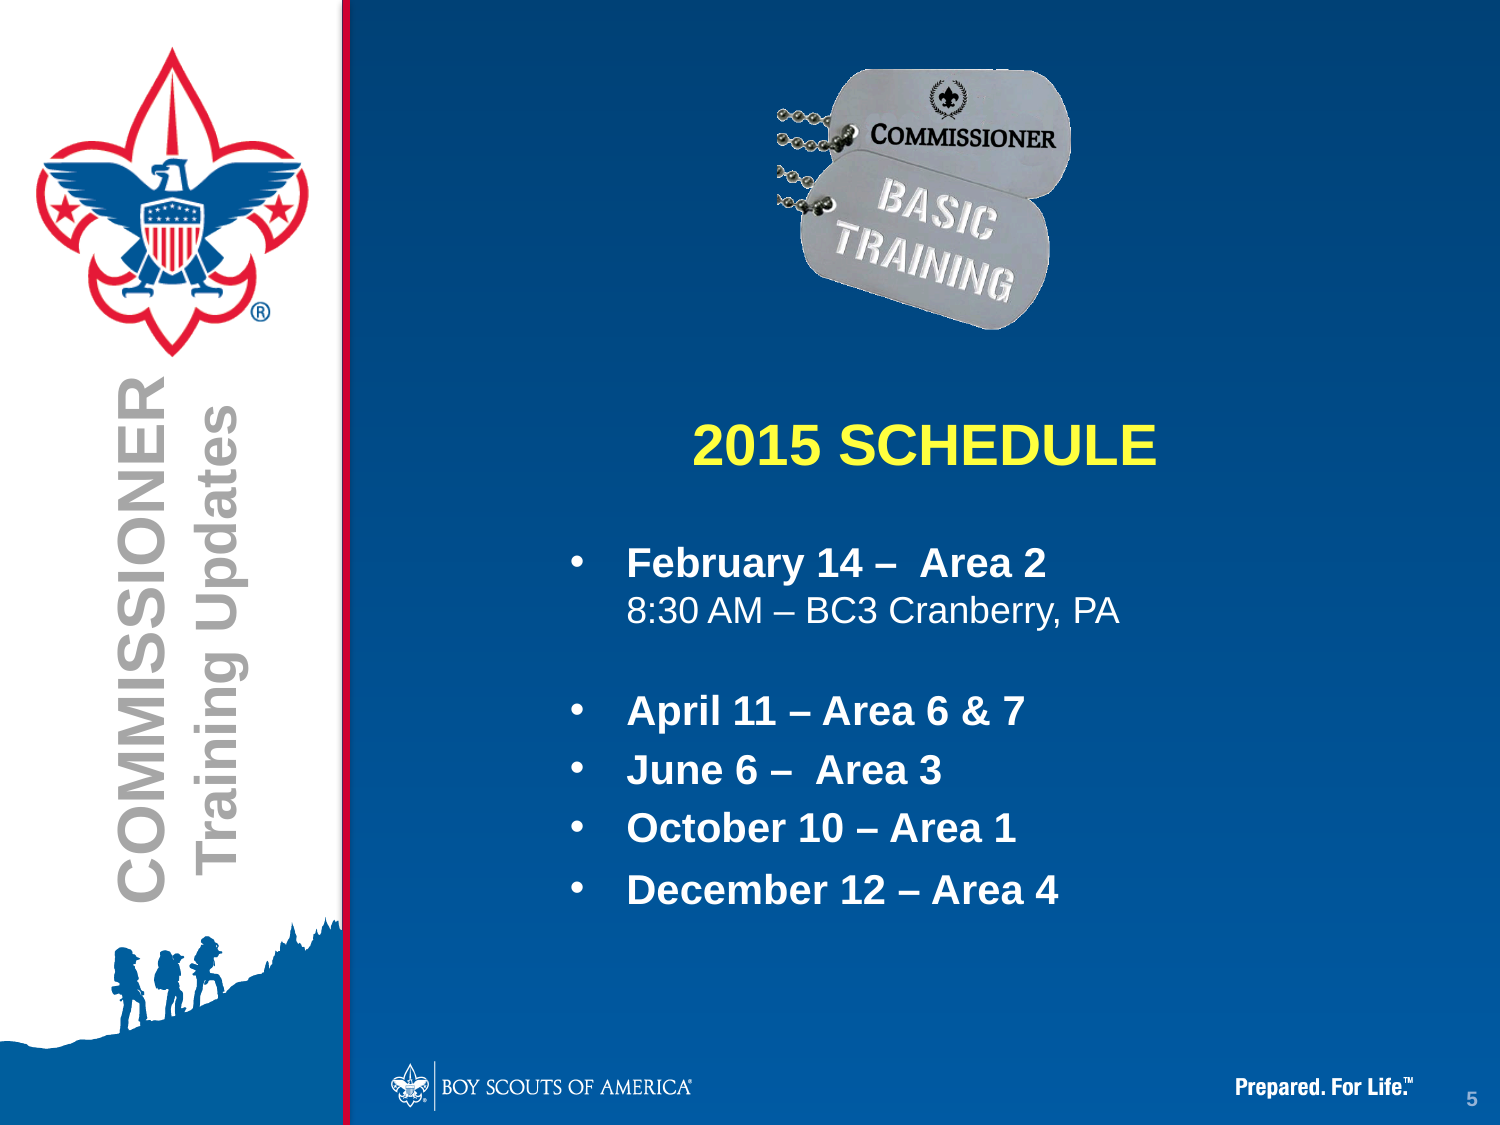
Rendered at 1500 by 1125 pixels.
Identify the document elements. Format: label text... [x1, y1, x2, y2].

picture [36, 46, 309, 124]
picture [777, 68, 1073, 331]
picture [391, 1061, 692, 1111]
slide_number 5 [1425, 1067, 1493, 1125]
title COMMISSIONER Training Updates [0, 124, 347, 1125]
picture [1236, 1077, 1413, 1099]
list 2015 SCHEDULE February 14 – Area 2 8:30 AM – BC3 Cranberry, PA April 11 – Area 6 & 7 June 6 – Area 3 October 10 – Area 1 December 12 – Area 4 [554, 399, 1296, 943]
